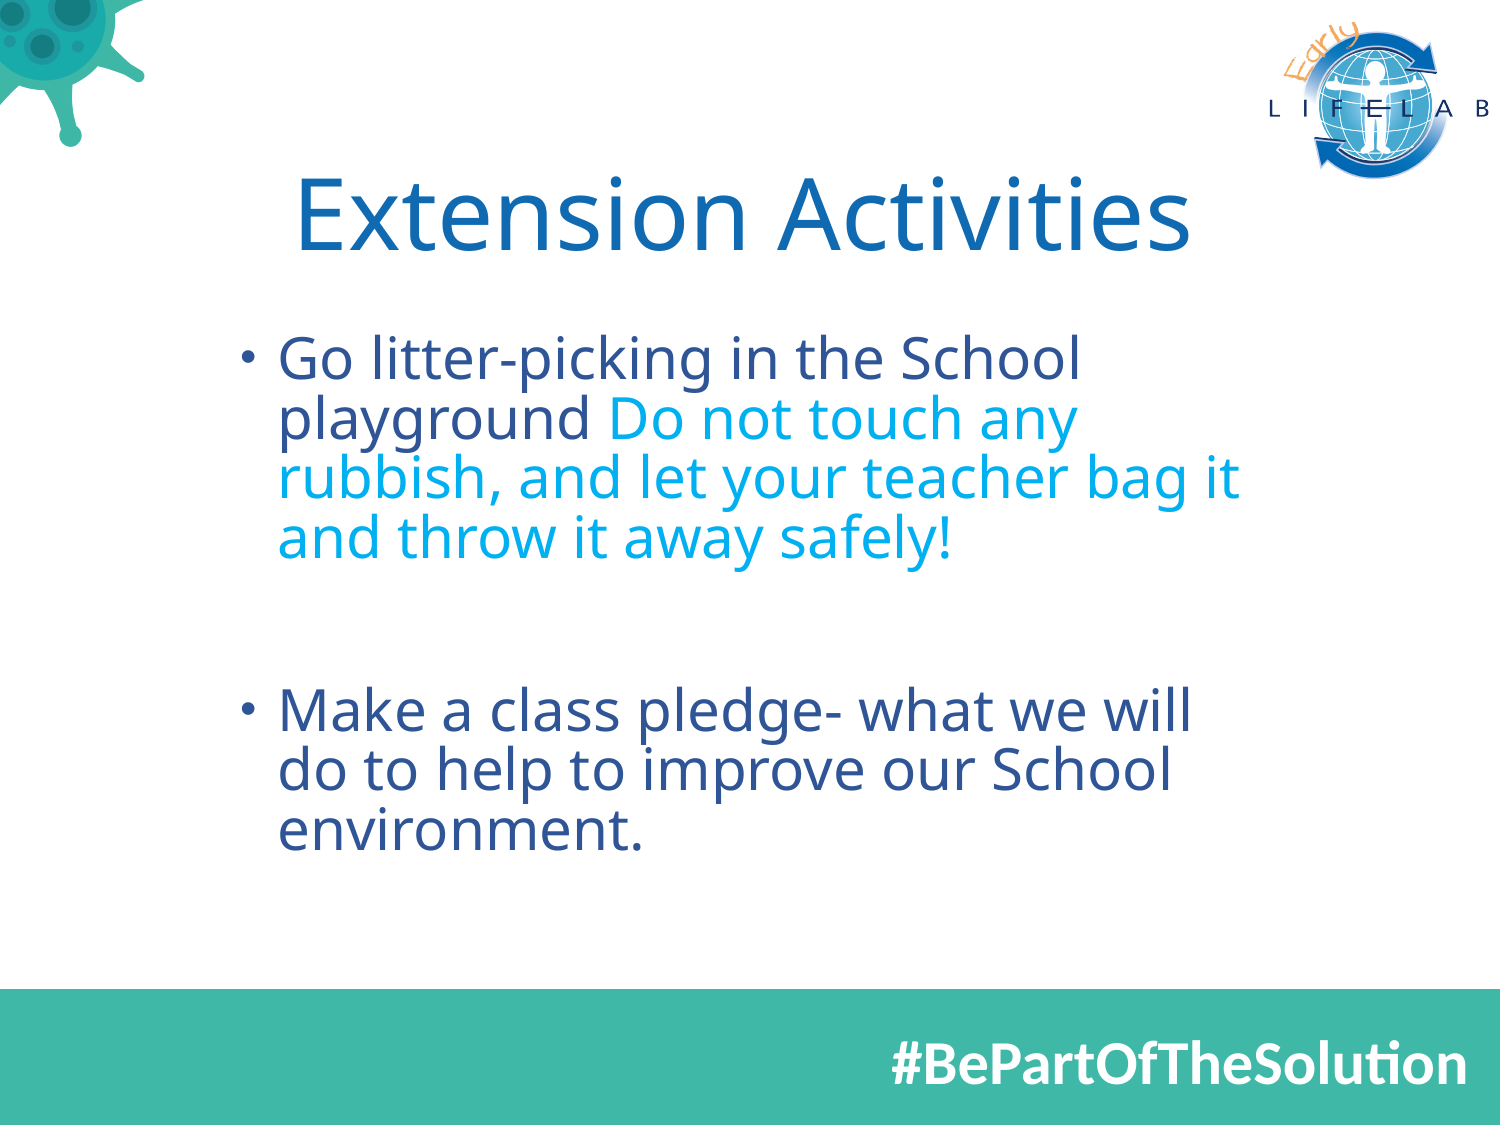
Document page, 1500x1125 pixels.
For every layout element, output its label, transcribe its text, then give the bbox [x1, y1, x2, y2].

picture [0, 0, 208, 183]
title Extension Activities [80, 81, 1407, 354]
subtitle Go litter-picking in the School playground Do not touch any rubbish, and let your teacher bag it and throw it away safely! Make a class pledge- what we will do to help to improve our School environment. [225, 324, 1275, 613]
picture [1252, 19, 1500, 194]
